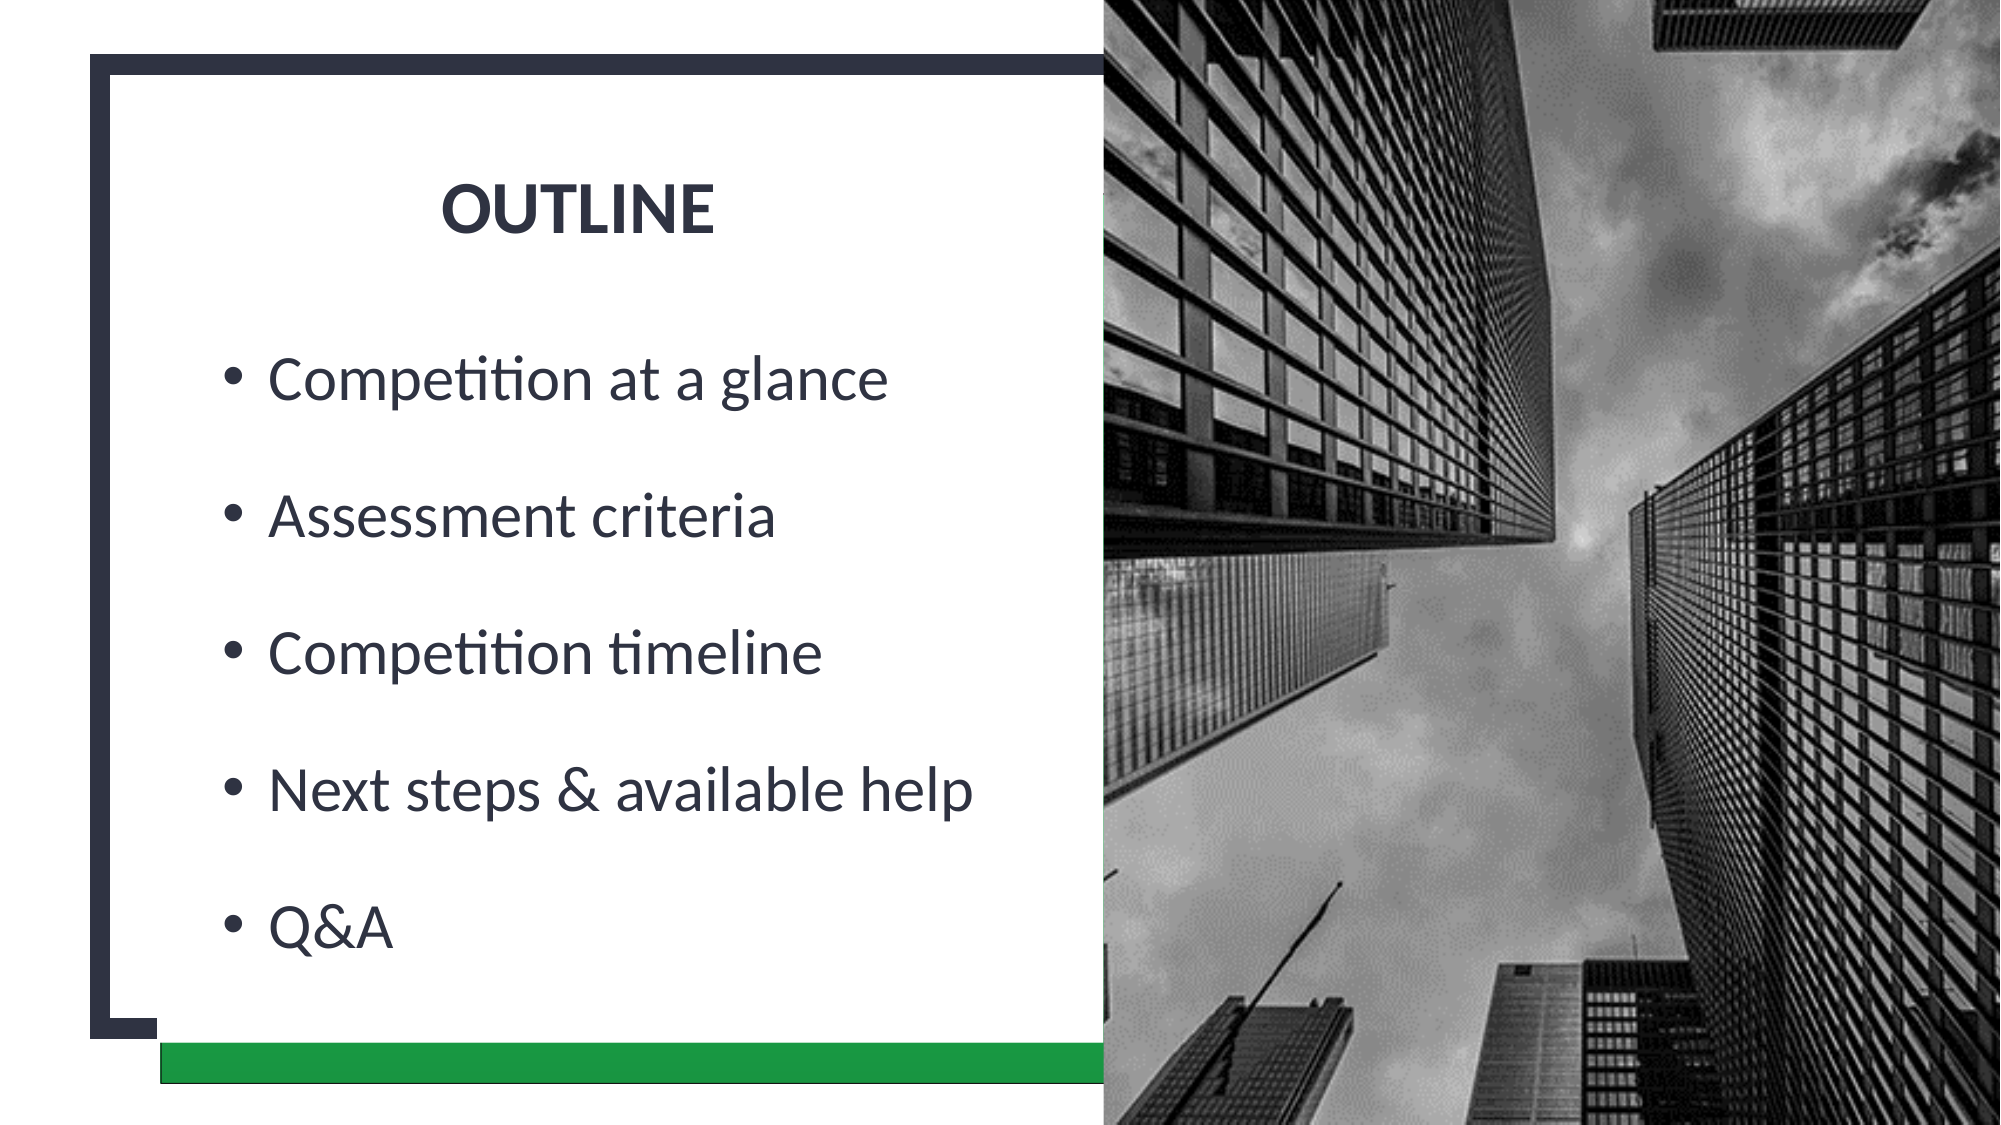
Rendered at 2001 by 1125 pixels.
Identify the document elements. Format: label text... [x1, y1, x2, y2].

list Competition at a glance Assessment criteria Competition timeline Next steps & available help Q&A [207, 290, 1000, 1018]
picture [1103, 0, 2000, 1125]
title outline [157, 161, 1000, 258]
text_box 2 + [160, 1044, 1103, 1085]
text_box [156, 106, 1103, 1044]
